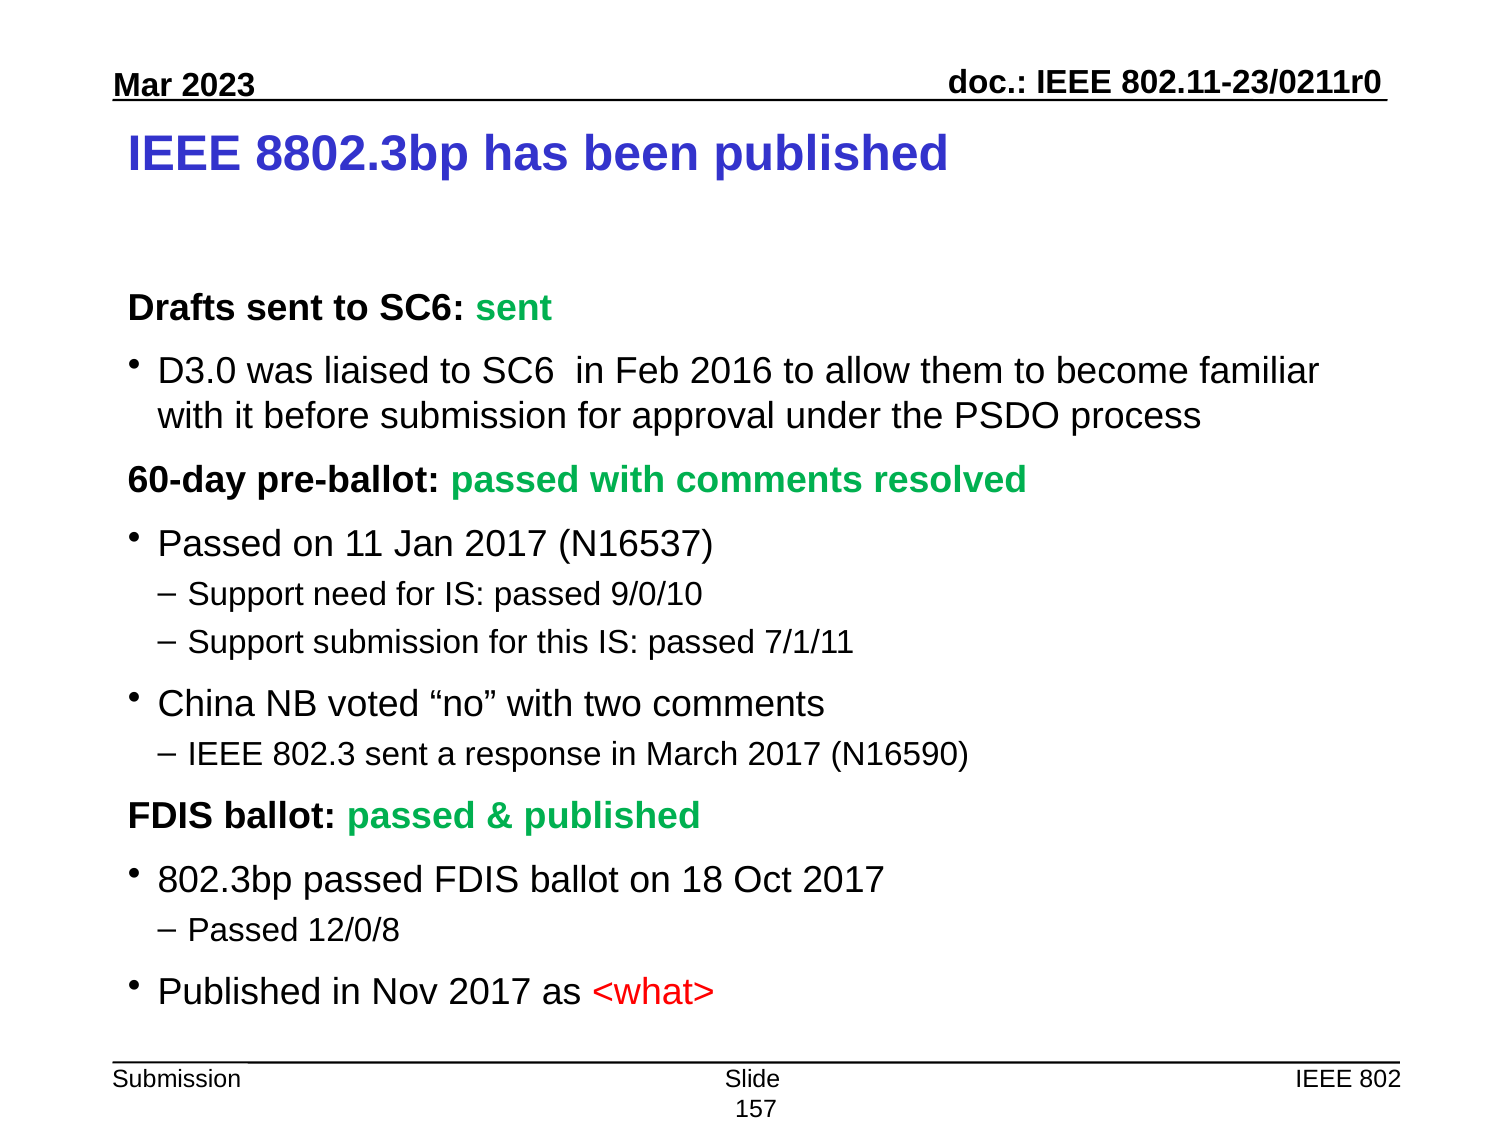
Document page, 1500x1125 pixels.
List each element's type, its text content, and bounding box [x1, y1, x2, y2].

title IEEE 8802.3bp has been published [112, 112, 1388, 275]
slide_number Slide 157 [709, 1061, 803, 1093]
footer IEEE 802 [1183, 1061, 1402, 1093]
list Drafts sent to SC6: sent D3.0 was liaised to SC6 in Feb 2016 to allow them to become familiar with it before submission for approval under the PSDO process 60-day pre-ballot: passed with comments resolved Passed on 11 Jan 2017 (N16537) Support need for IS: passed 9/0/10 Support submission for this IS: passed 7/1/11 China NB voted “no” with two comments IEEE 802.3 sent a response in March 2017 (N16590) FDIS ballot: passed & published 802.3bp passed FDIS ballot on 18 Oct 2017 Passed 12/0/8 Published in Nov 2017 as <what> [112, 275, 1388, 950]
